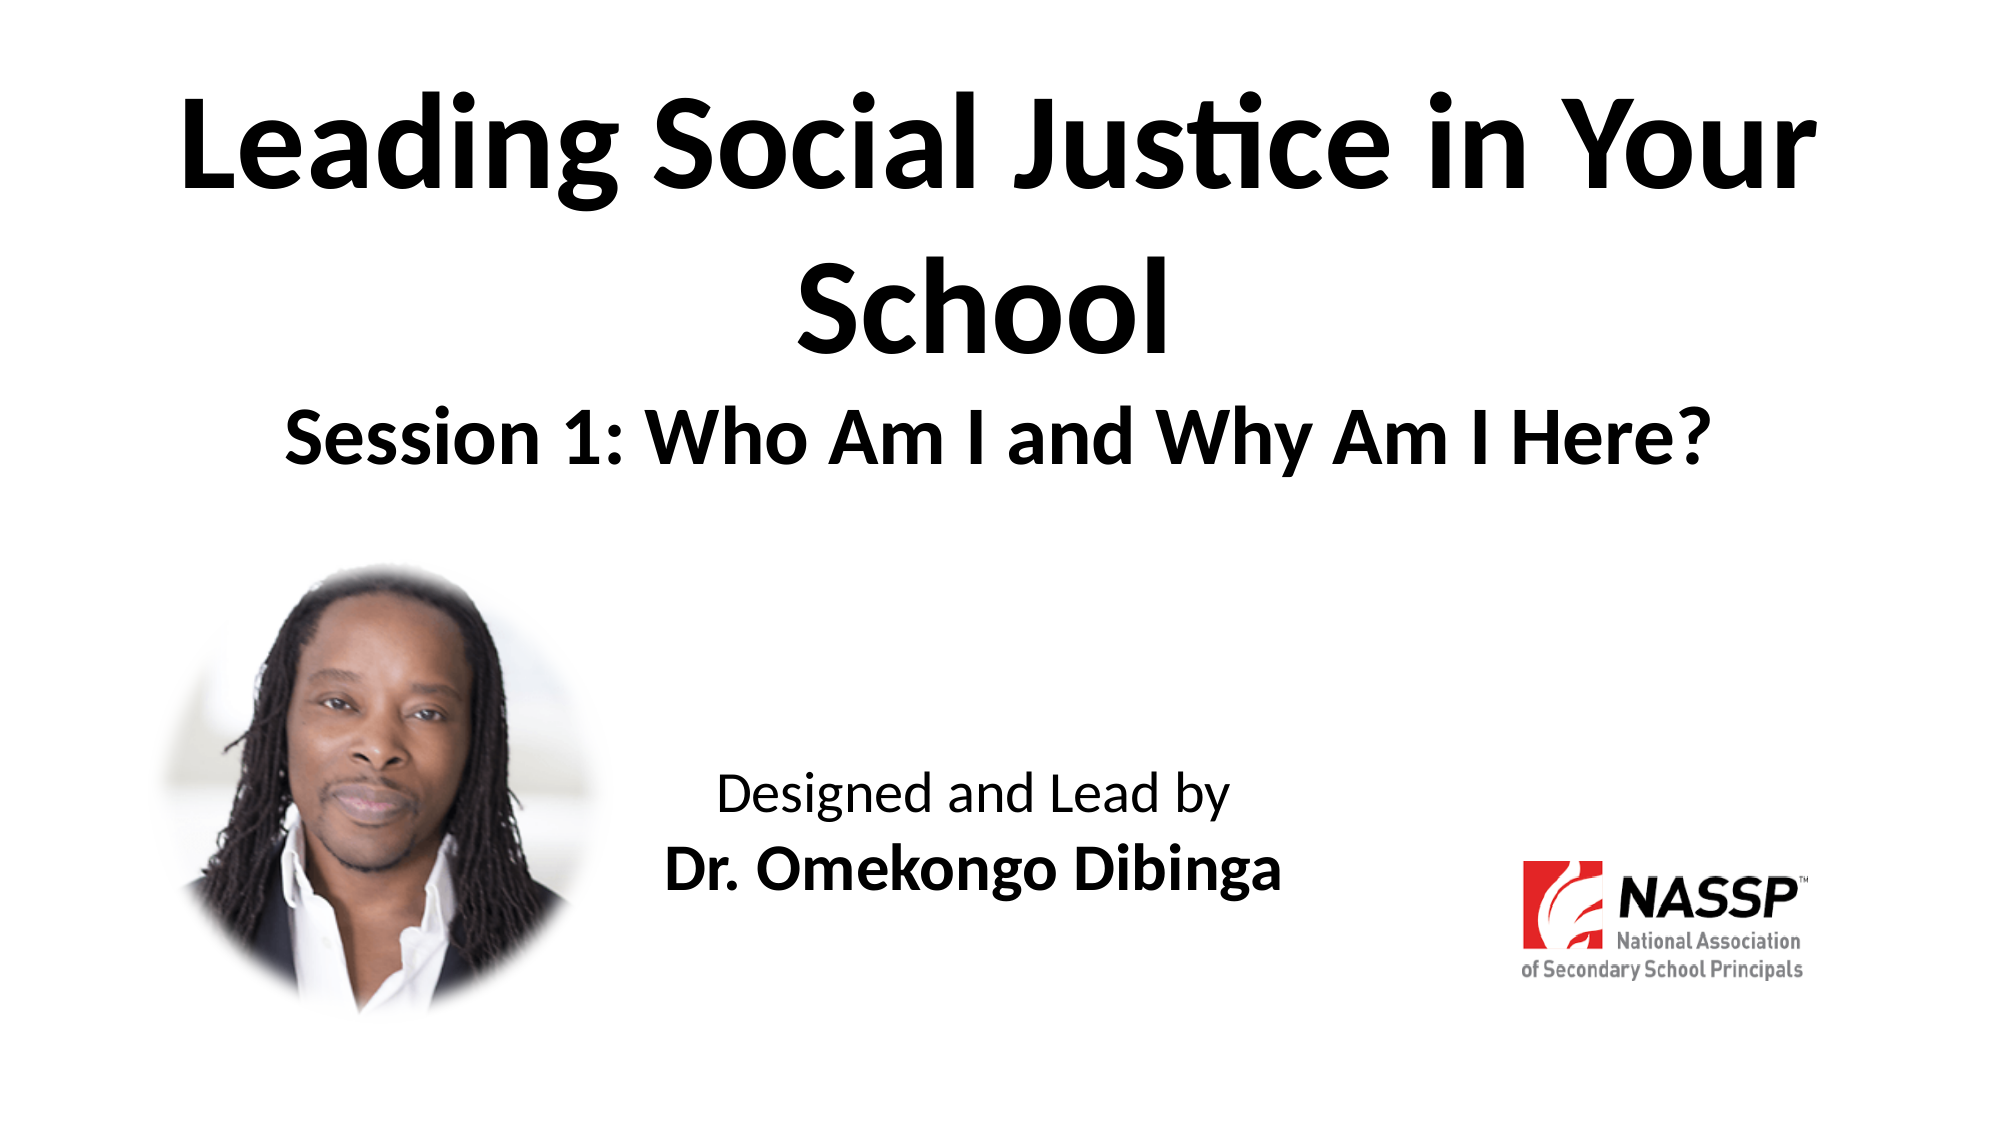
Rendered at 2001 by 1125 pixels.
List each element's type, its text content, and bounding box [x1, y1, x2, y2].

picture [1507, 818, 1822, 1025]
text_box Designed and Lead by Dr. Omekongo Dibinga [645, 666, 1302, 912]
picture [146, 555, 615, 1025]
text_box Leading Social Justice in Your School Session 1: Who Am I and Why Am I Here? [0, 43, 2000, 624]
